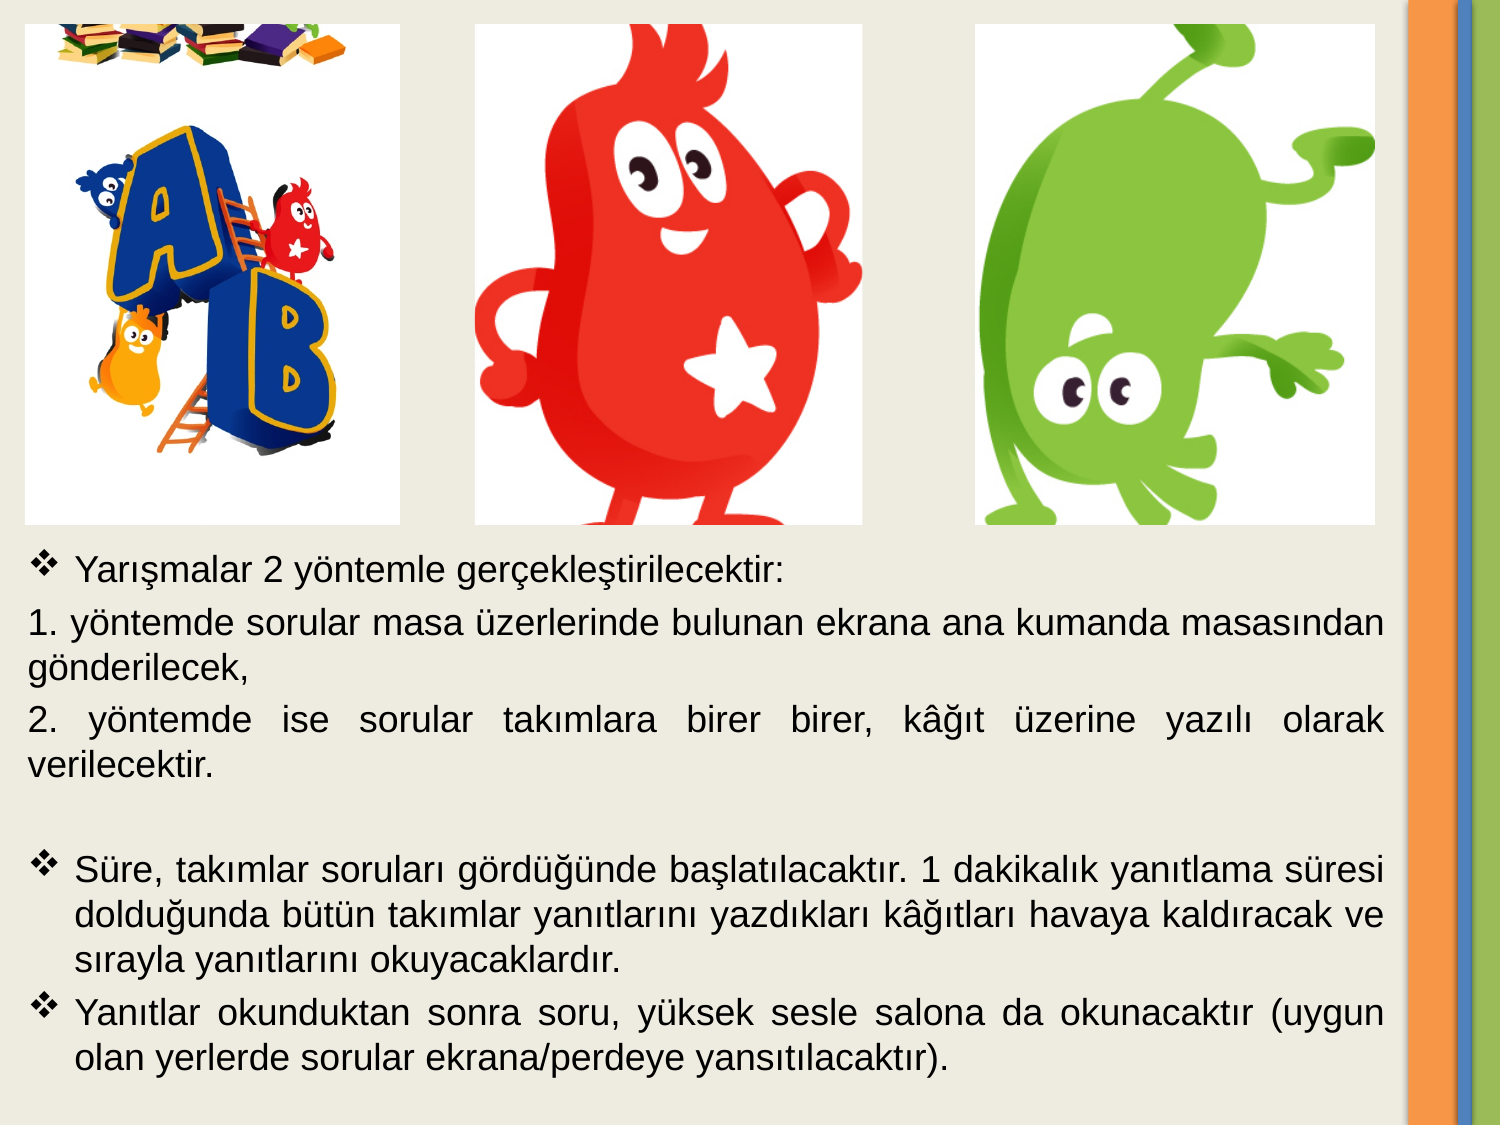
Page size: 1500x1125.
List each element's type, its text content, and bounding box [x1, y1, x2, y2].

picture [974, 24, 1376, 526]
picture [474, 24, 863, 526]
picture [24, 24, 401, 526]
list Yarışmalar 2 yöntemle gerçekleştirilecektir: 1. yöntemde sorular masa üzerlerinde bulunan ekrana ana kumanda masasından gönderilecek, 2. yöntemde ise sorular takımlara birer birer, kâğıt üzerine yazılı olarak verilecektir. Süre, takımlar soruları gördüğünde başlatılacaktır. 1 dakikalık yanıtlama süresi dolduğunda bütün takımlar yanıtlarını yazdıkları kâğıtları havaya kaldıracak ve sırayla yanıtlarını okuyacaklardır. Yanıtlar okunduktan sonra soru, yüksek sesle salona da okunacaktır (uygun olan yerlerde sorular ekrana/perdeye yansıtılacaktır). [12, 537, 1401, 801]
